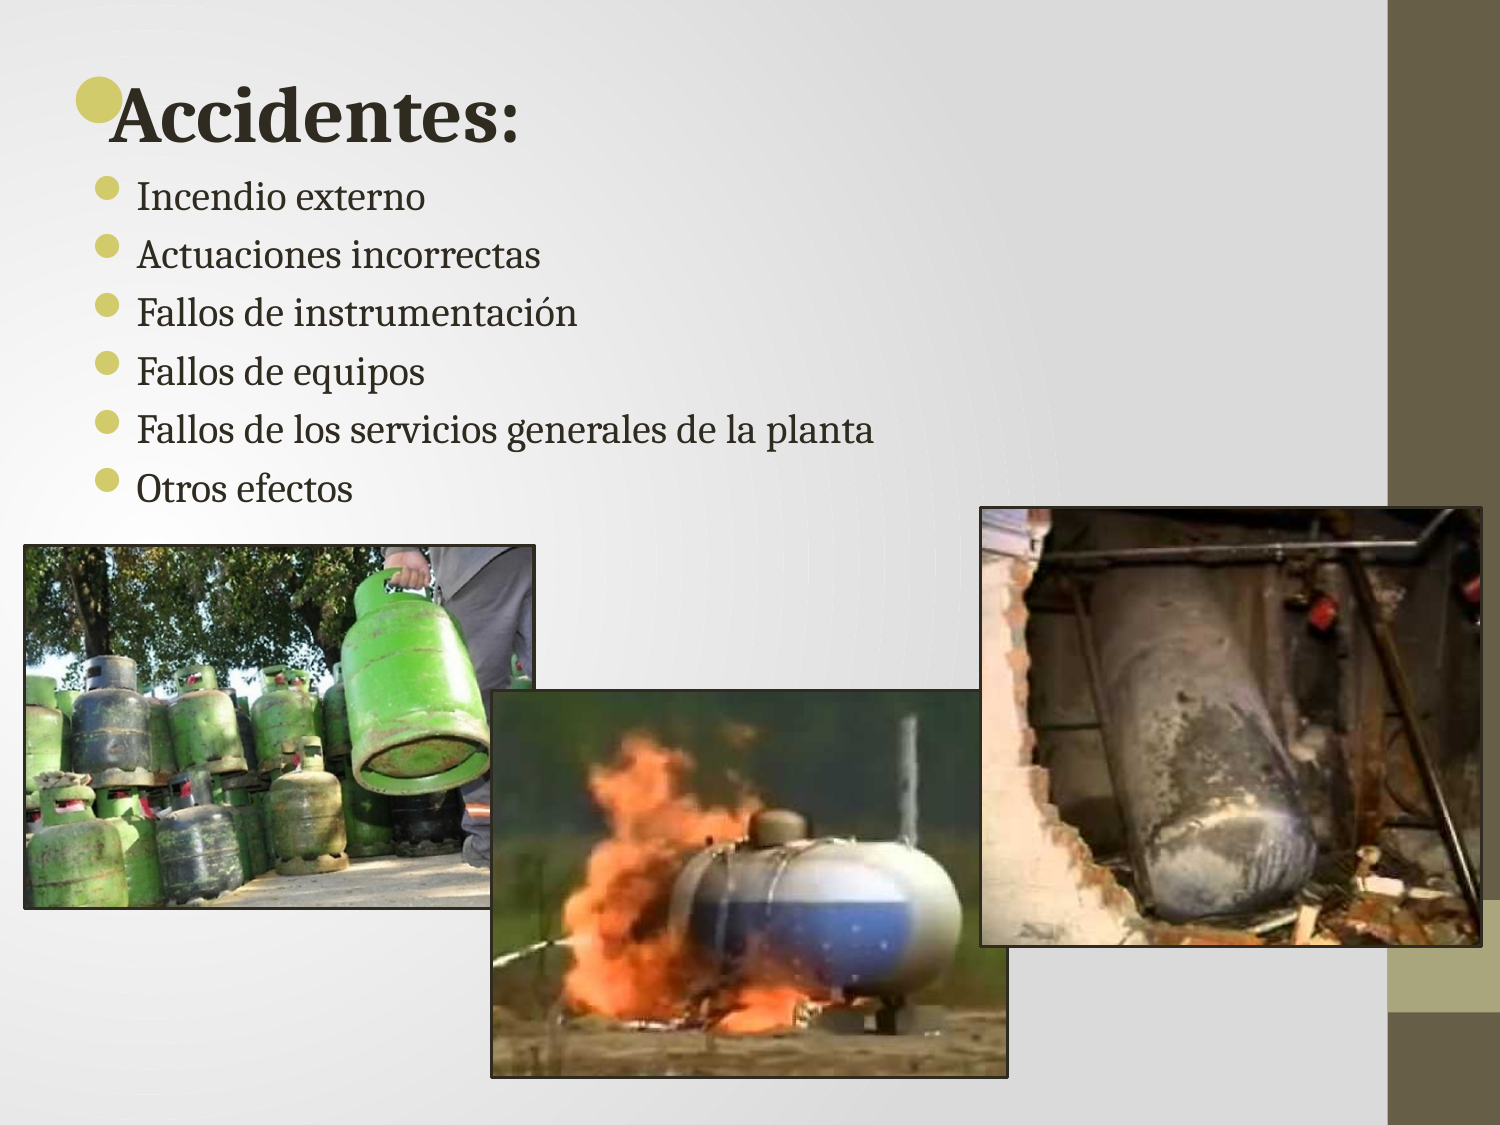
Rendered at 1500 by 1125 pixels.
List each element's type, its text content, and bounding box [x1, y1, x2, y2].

list Incendio externo Actuaciones incorrectas Fallos de instrumentación Fallos de equipos Fallos de los servicios generales de la planta Otros efectos [76, 160, 1365, 658]
picture [25, 508, 1481, 1077]
text_box Accidentes: [54, 54, 1343, 229]
